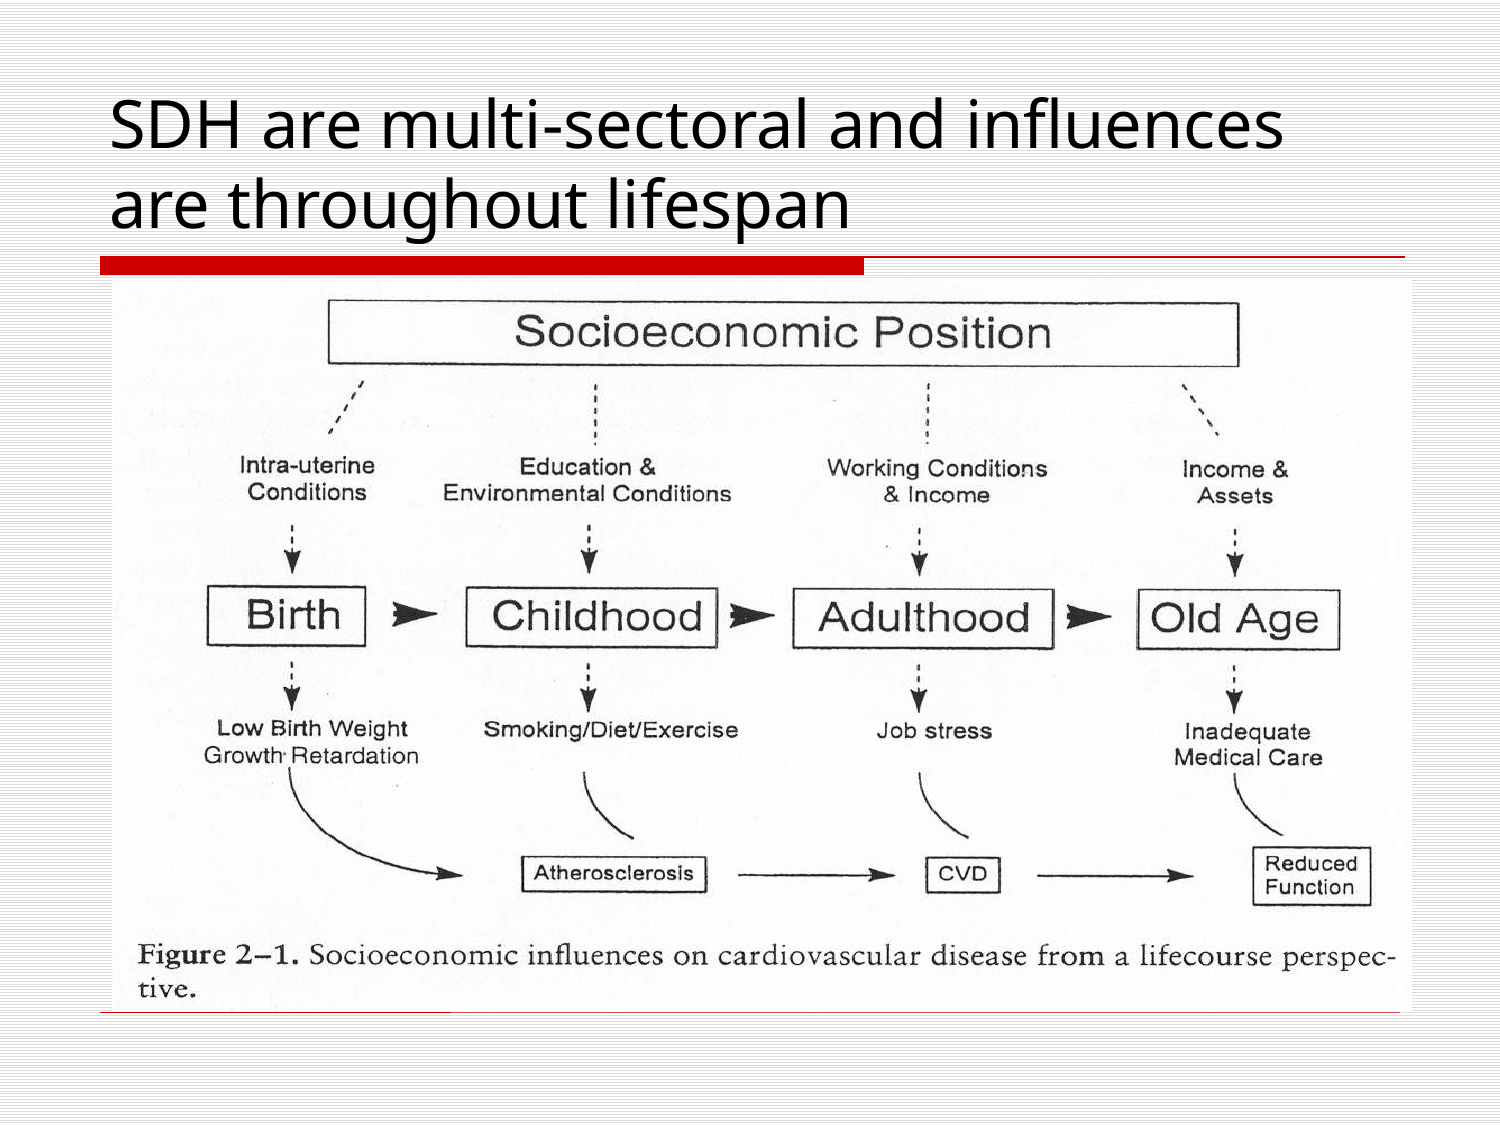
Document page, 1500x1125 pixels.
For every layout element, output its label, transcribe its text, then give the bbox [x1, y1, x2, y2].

title SDH are multi-sectoral and influences are throughout lifespan [93, 49, 1407, 250]
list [111, 278, 1412, 1012]
